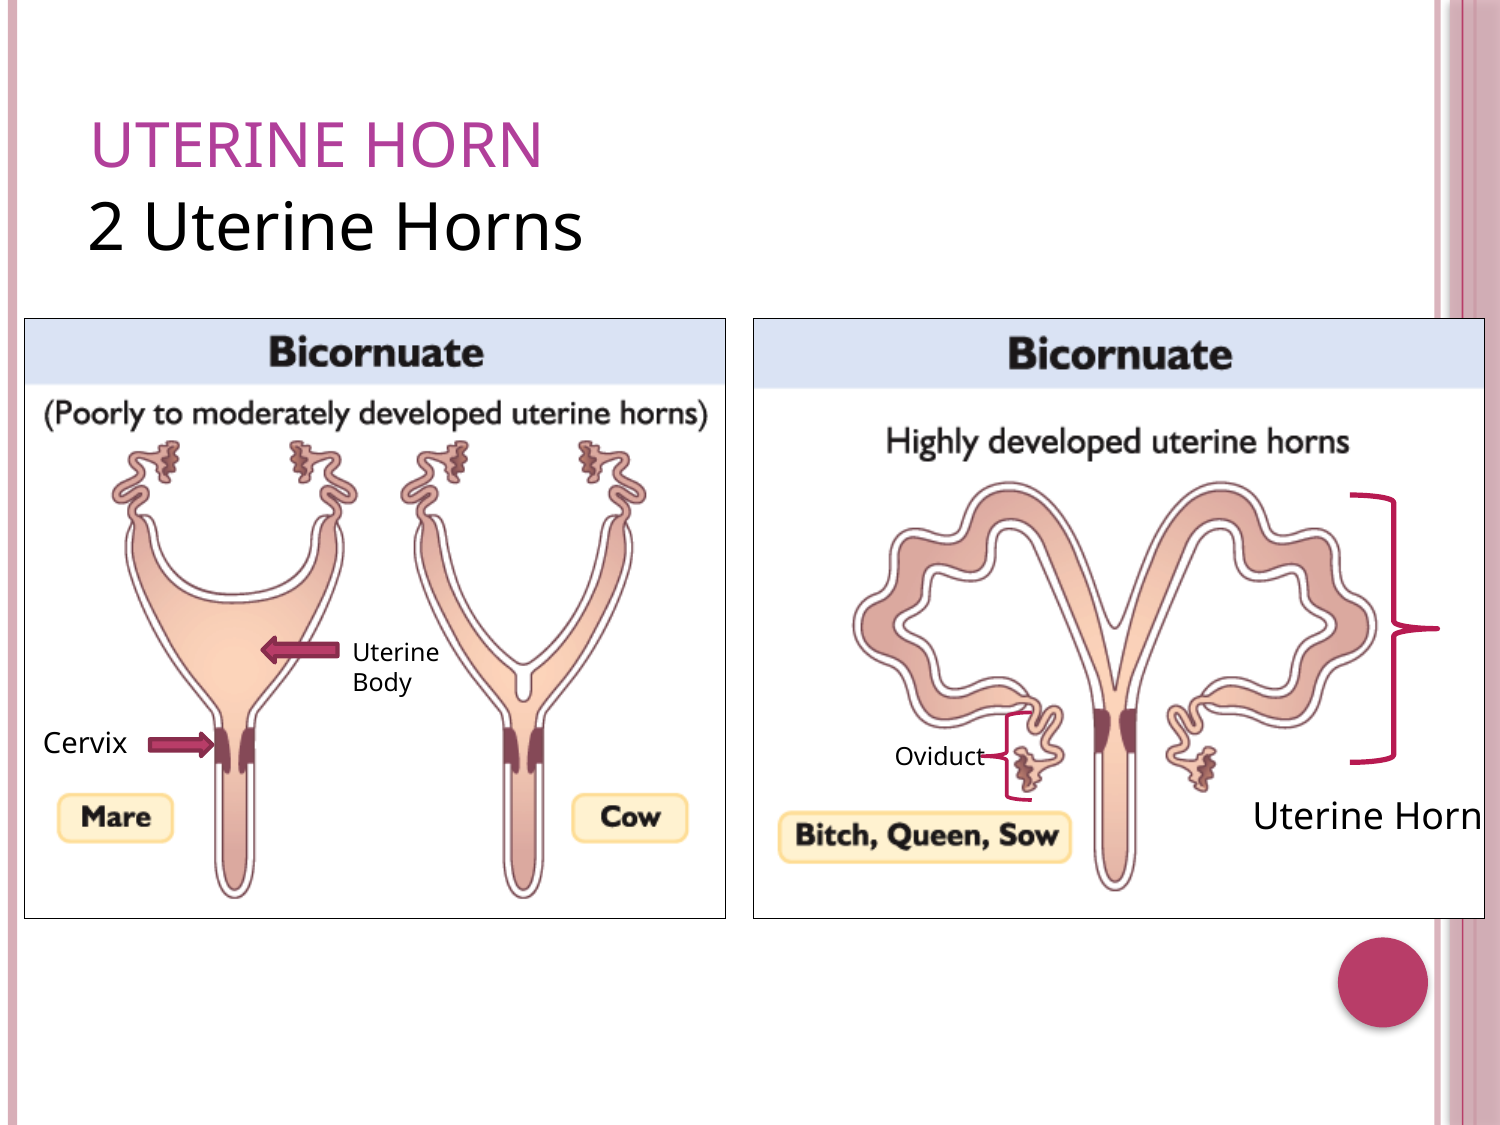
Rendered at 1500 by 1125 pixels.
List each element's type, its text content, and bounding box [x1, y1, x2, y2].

text_box 2 Uterine Horns [72, 176, 726, 272]
picture [24, 318, 727, 920]
title Uterine Horn [75, 0, 1425, 188]
picture [753, 318, 1486, 920]
text_box Uterine Horn [1492, 784, 1500, 845]
